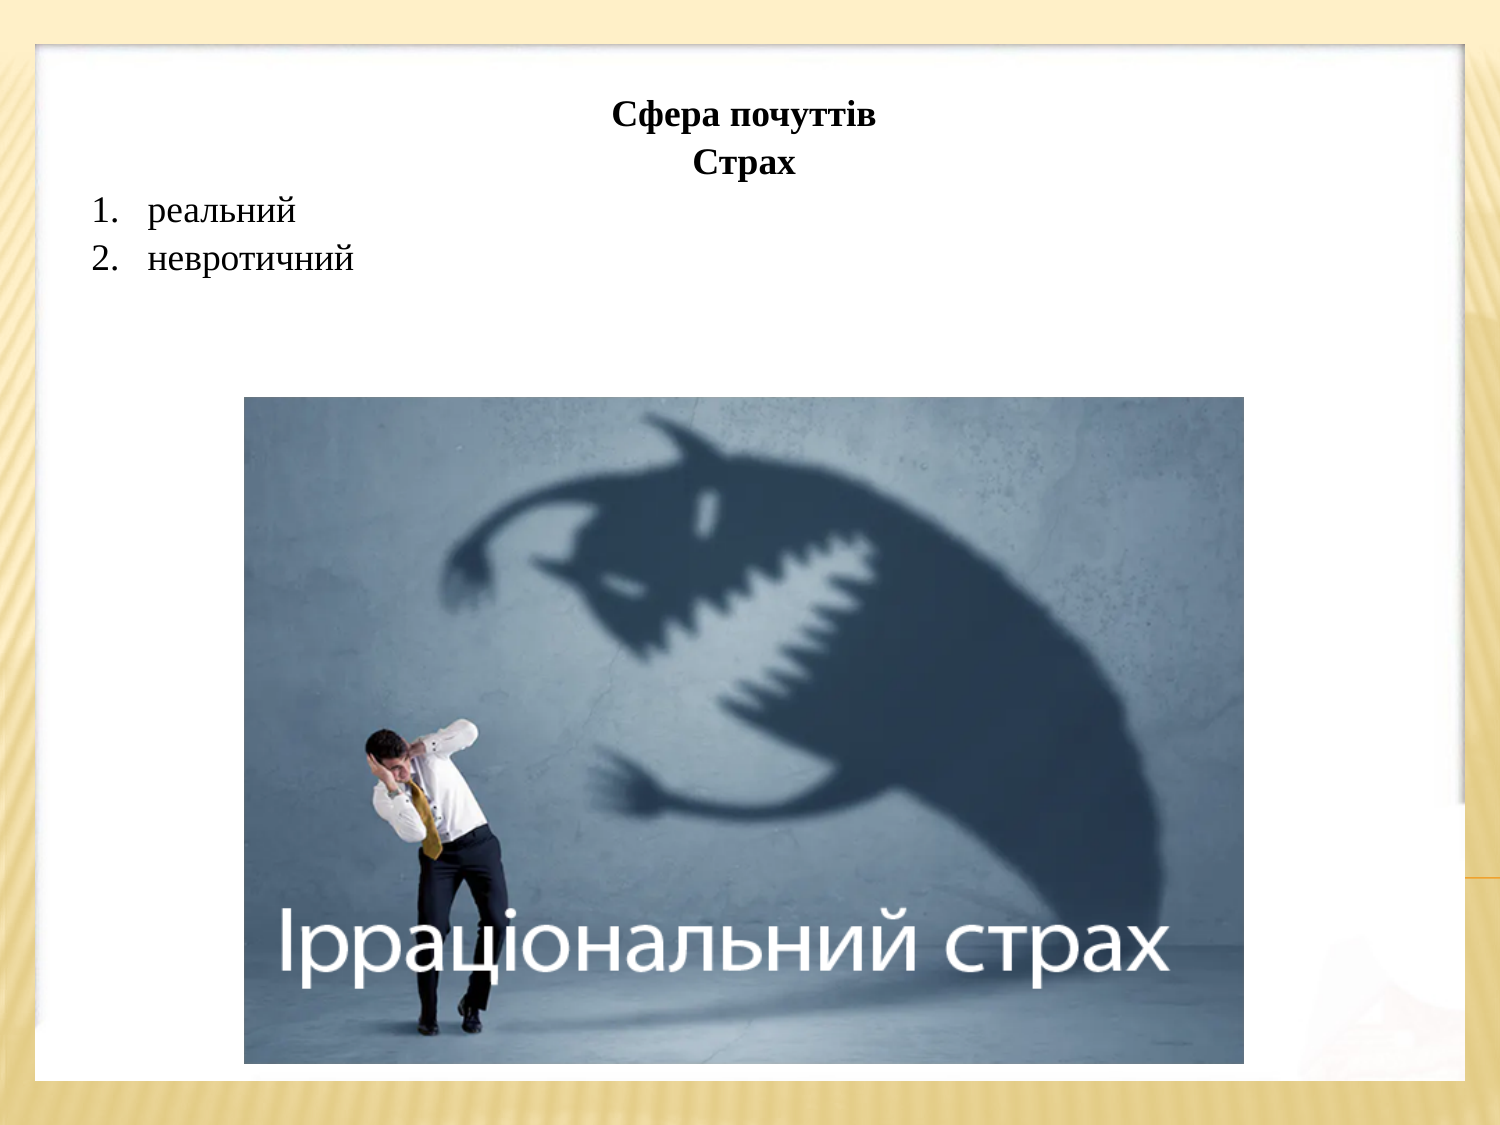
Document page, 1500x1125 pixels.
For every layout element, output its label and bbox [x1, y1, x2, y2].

picture [34, 44, 1466, 1081]
